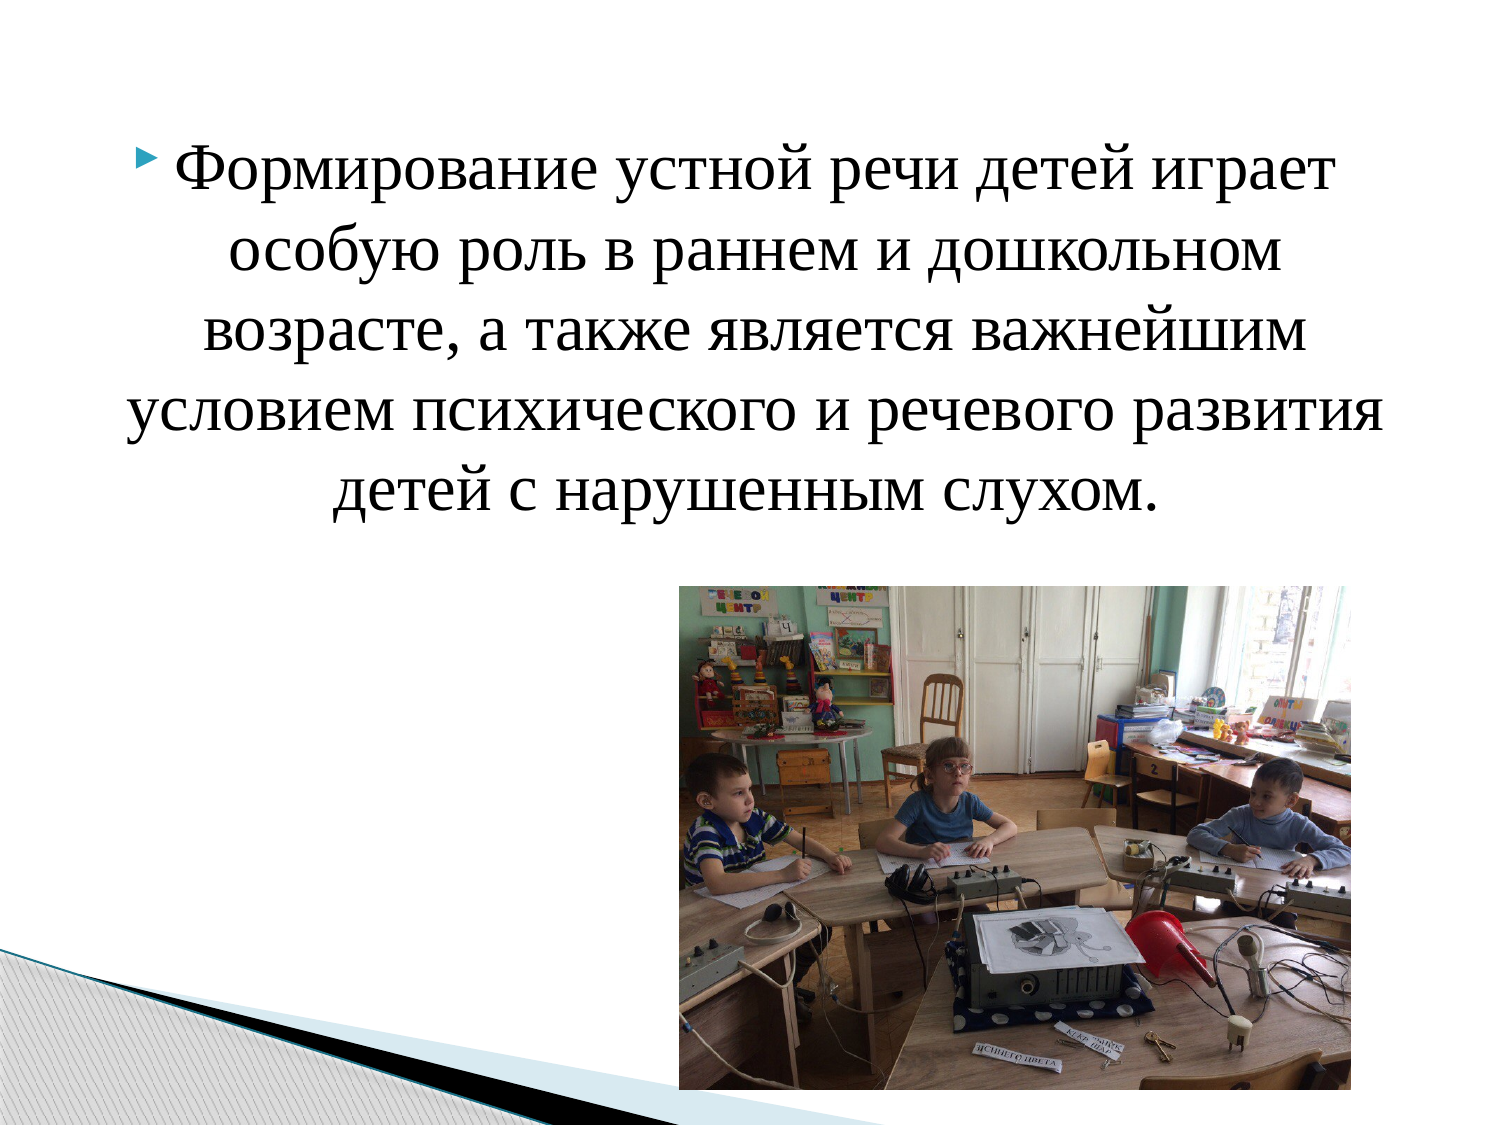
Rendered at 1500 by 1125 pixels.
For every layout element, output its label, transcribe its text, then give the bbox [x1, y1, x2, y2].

picture [678, 585, 1351, 1090]
list Формирование устной речи детей играет особую роль в раннем и дошкольном возрасте, а также является важнейшим условием психического и речевого развития детей с нарушенным слухом. [51, 115, 1402, 859]
